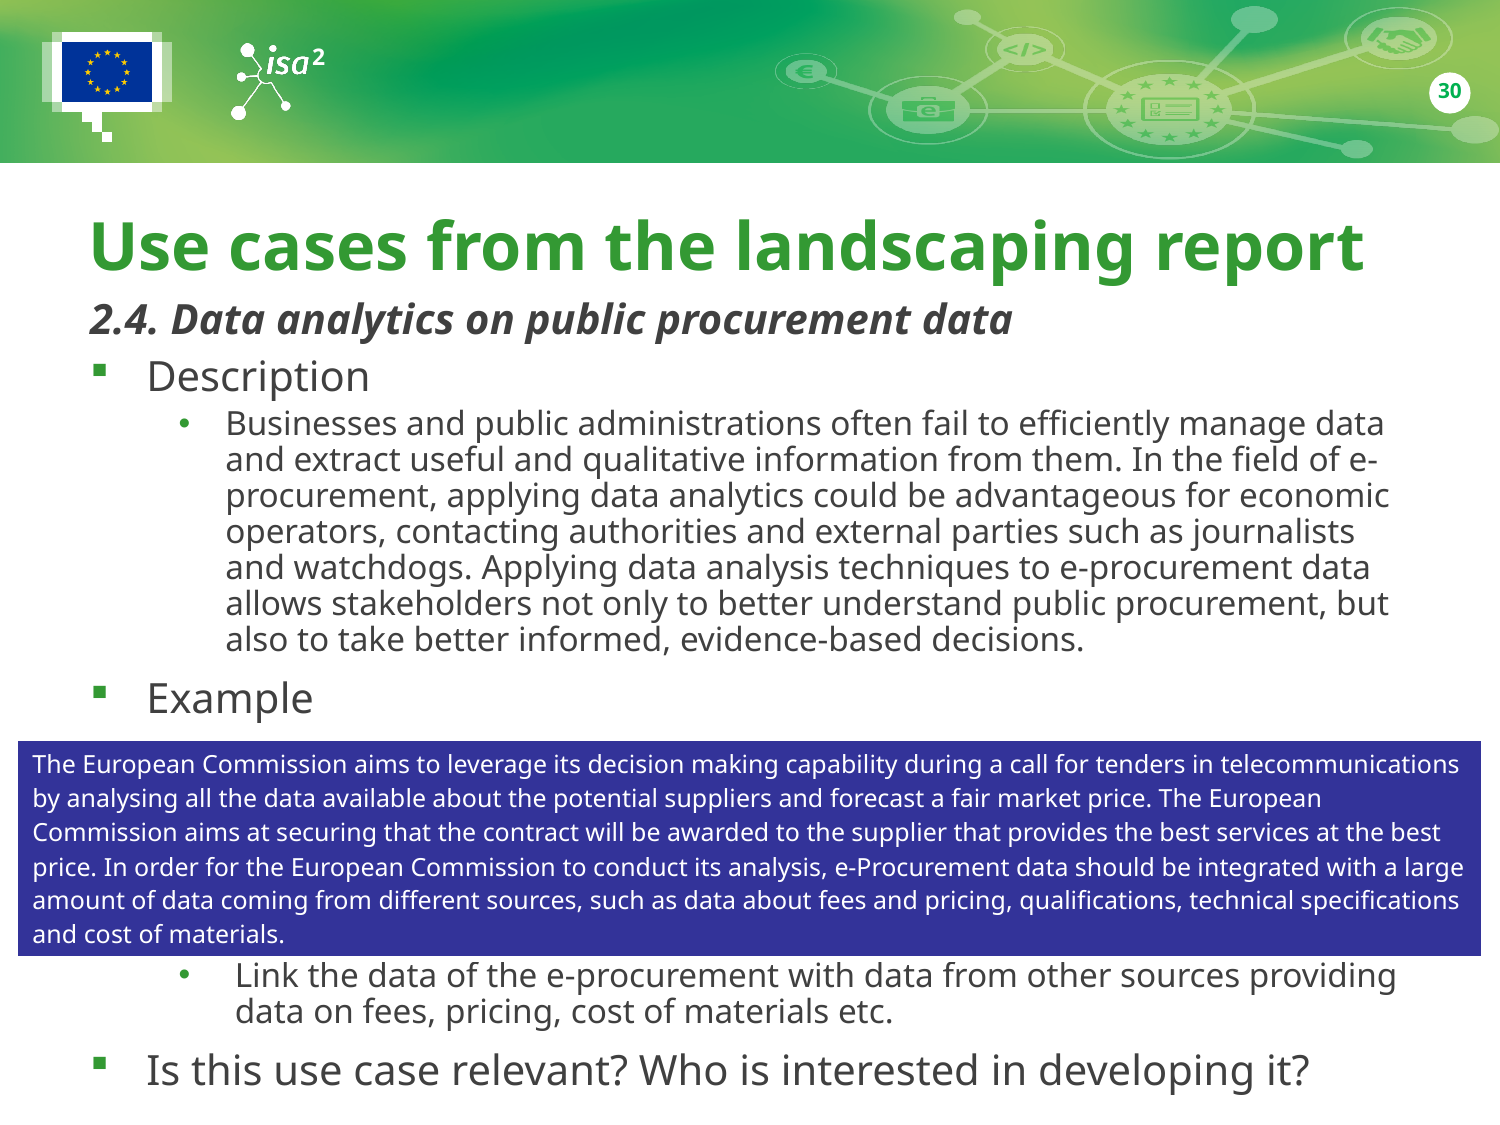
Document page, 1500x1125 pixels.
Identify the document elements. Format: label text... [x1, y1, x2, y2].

title Use cases from the landscaping report [73, 196, 1424, 302]
list 2.4. Data analytics on public procurement data Description Businesses and public administrations often fail to efficiently manage data and extract useful and qualitative information from them. In the field of e-procurement, applying data analytics could be advantageous for economic operators, contacting authorities and external parties such as journalists and watchdogs. Applying data analysis techniques to e-procurement data allows stakeholders not only to better understand public procurement, but also to take better informed, evidence-based decisions. Example Examples of information requirements Link the data of the e-procurement with data from other sources providing data on fees, pricing, cost of materials etc. Is this use case relevant? Who is interested in developing it? [75, 962, 1425, 1085]
list 2.4. Data analytics on public procurement data Description Businesses and public administrations often fail to efficiently manage data and extract useful and qualitative information from them. In the field of e-procurement, applying data analytics could be advantageous for economic operators, contacting authorities and external parties such as journalists and watchdogs. Applying data analysis techniques to e-procurement data allows stakeholders not only to better understand public procurement, but also to take better informed, evidence-based decisions. Example Examples of information requirements Link the data of the e-procurement with data from other sources providing data on fees, pricing, cost of materials etc. Is this use case relevant? Who is interested in developing it? [75, 290, 1425, 739]
slide_number 30 [1429, 73, 1471, 111]
picture [0, 0, 1500, 163]
table_header The European Commission aims to leverage its decision making capability during a call for tenders in telecommunications by analysing all the data available about the potential suppliers and forecast a fair market price. The European Commission aims at securing that the contract will be awarded to the supplier that provides the best services at the best price. In order for the European Commission to conduct its analysis, e-Procurement data should be integrated with a large amount of data coming from different sources, such as data about fees and pricing, qualifications, technical specifications and cost of materials. [18, 741, 1481, 956]
